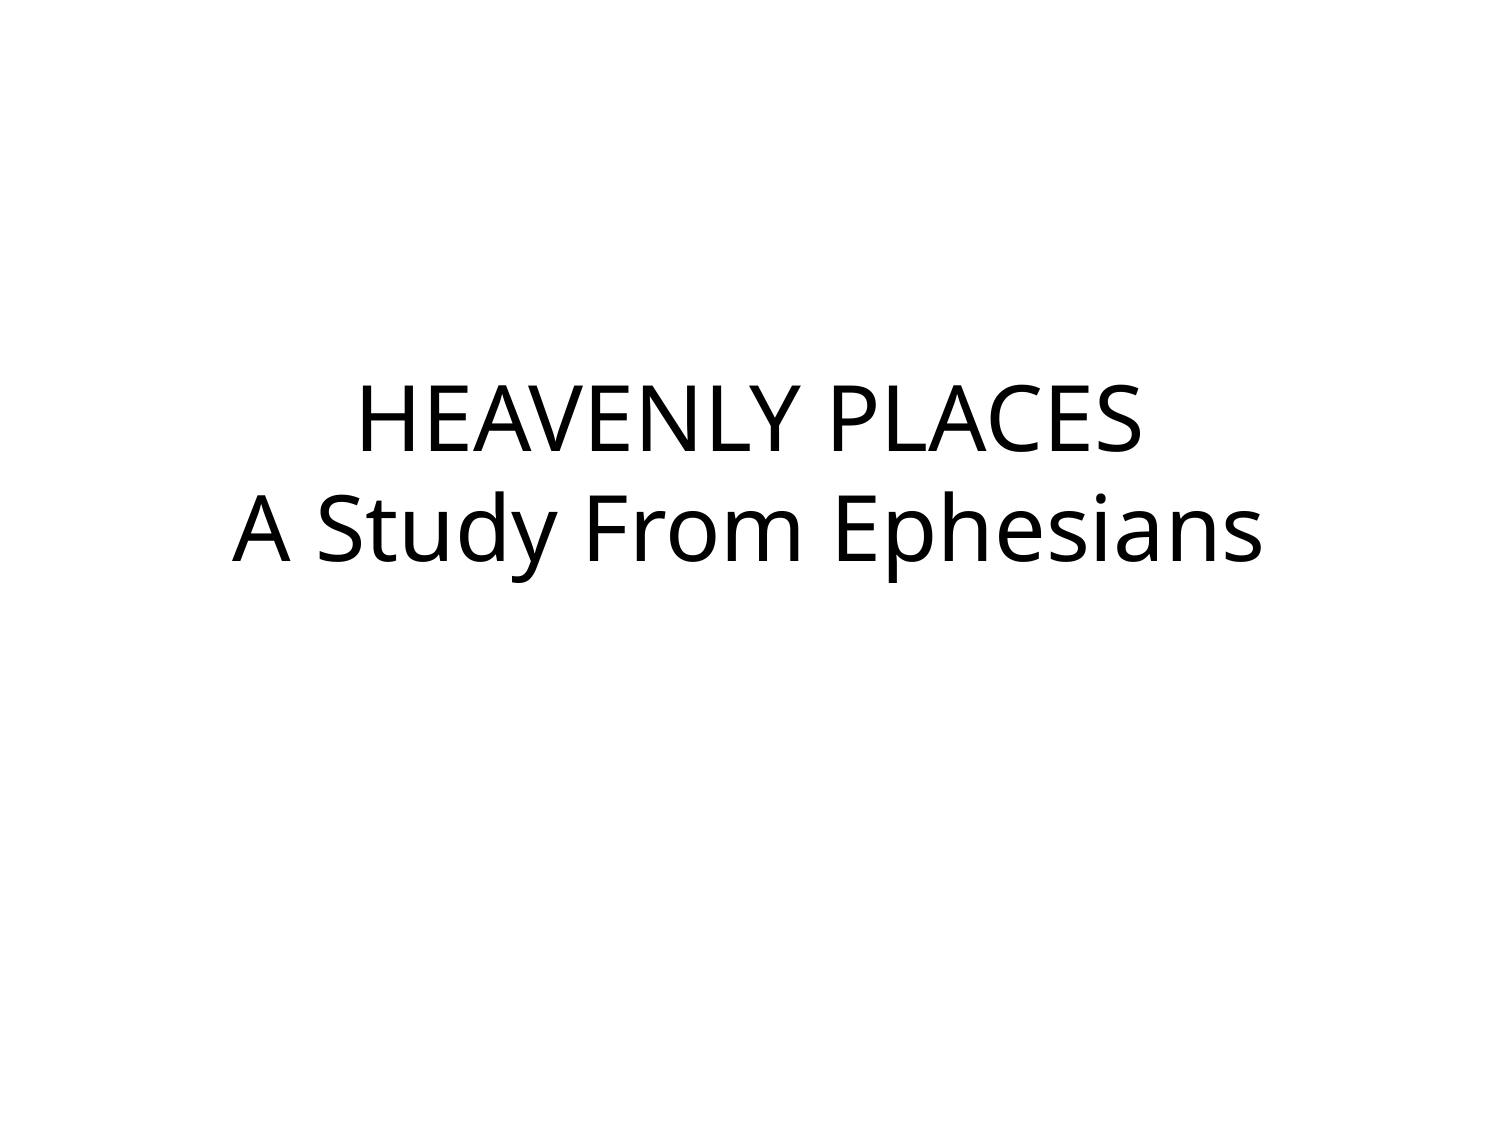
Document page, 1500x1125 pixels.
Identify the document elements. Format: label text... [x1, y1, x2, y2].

title HEAVENLY PLACES A Study From Ephesians [112, 349, 1388, 591]
